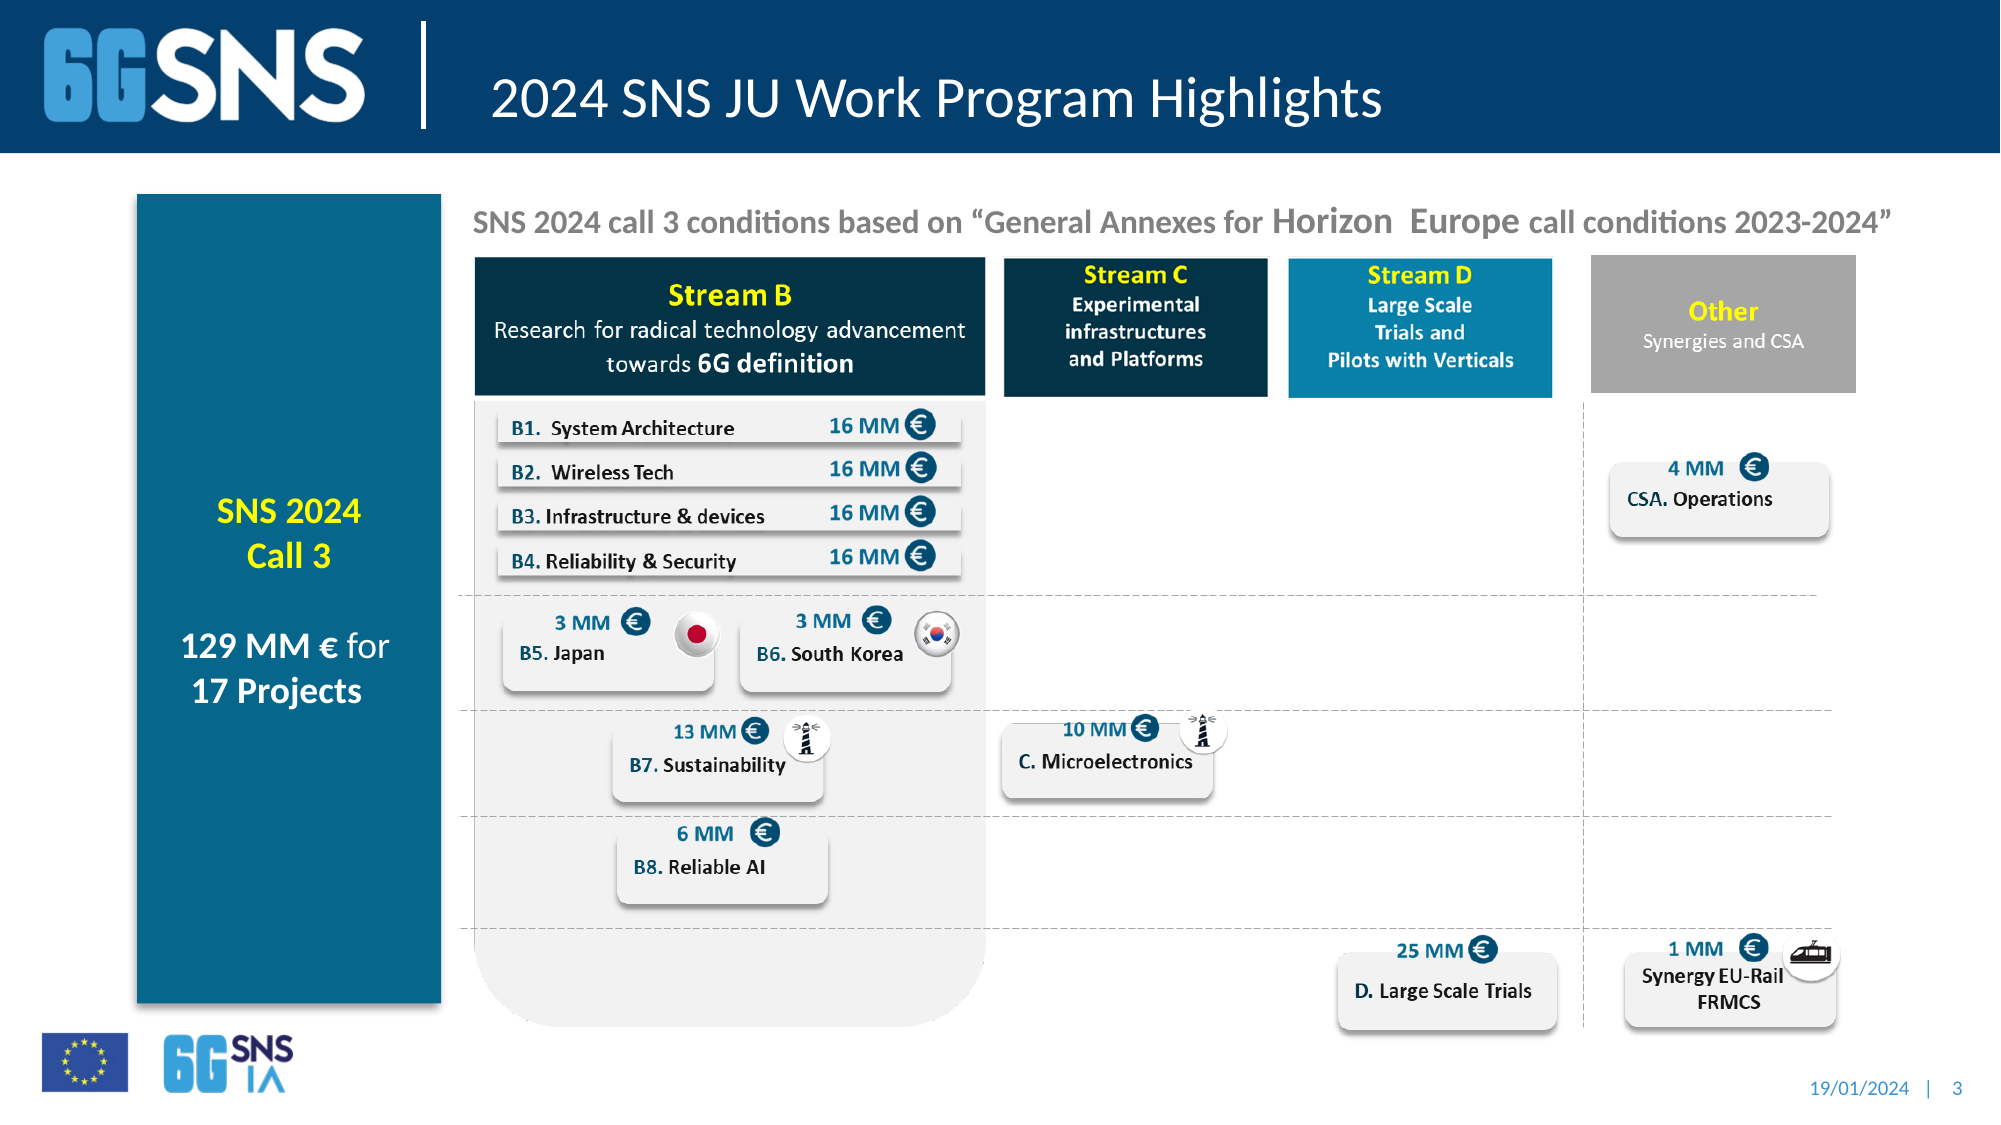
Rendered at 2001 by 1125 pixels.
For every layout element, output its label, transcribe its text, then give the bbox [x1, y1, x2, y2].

title 2024 SNS JU Work Program Highlights [458, 0, 1960, 154]
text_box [137, 189, 1977, 1049]
picture [40, 1031, 130, 1094]
picture [0, 0, 441, 185]
picture [160, 1049, 297, 1105]
